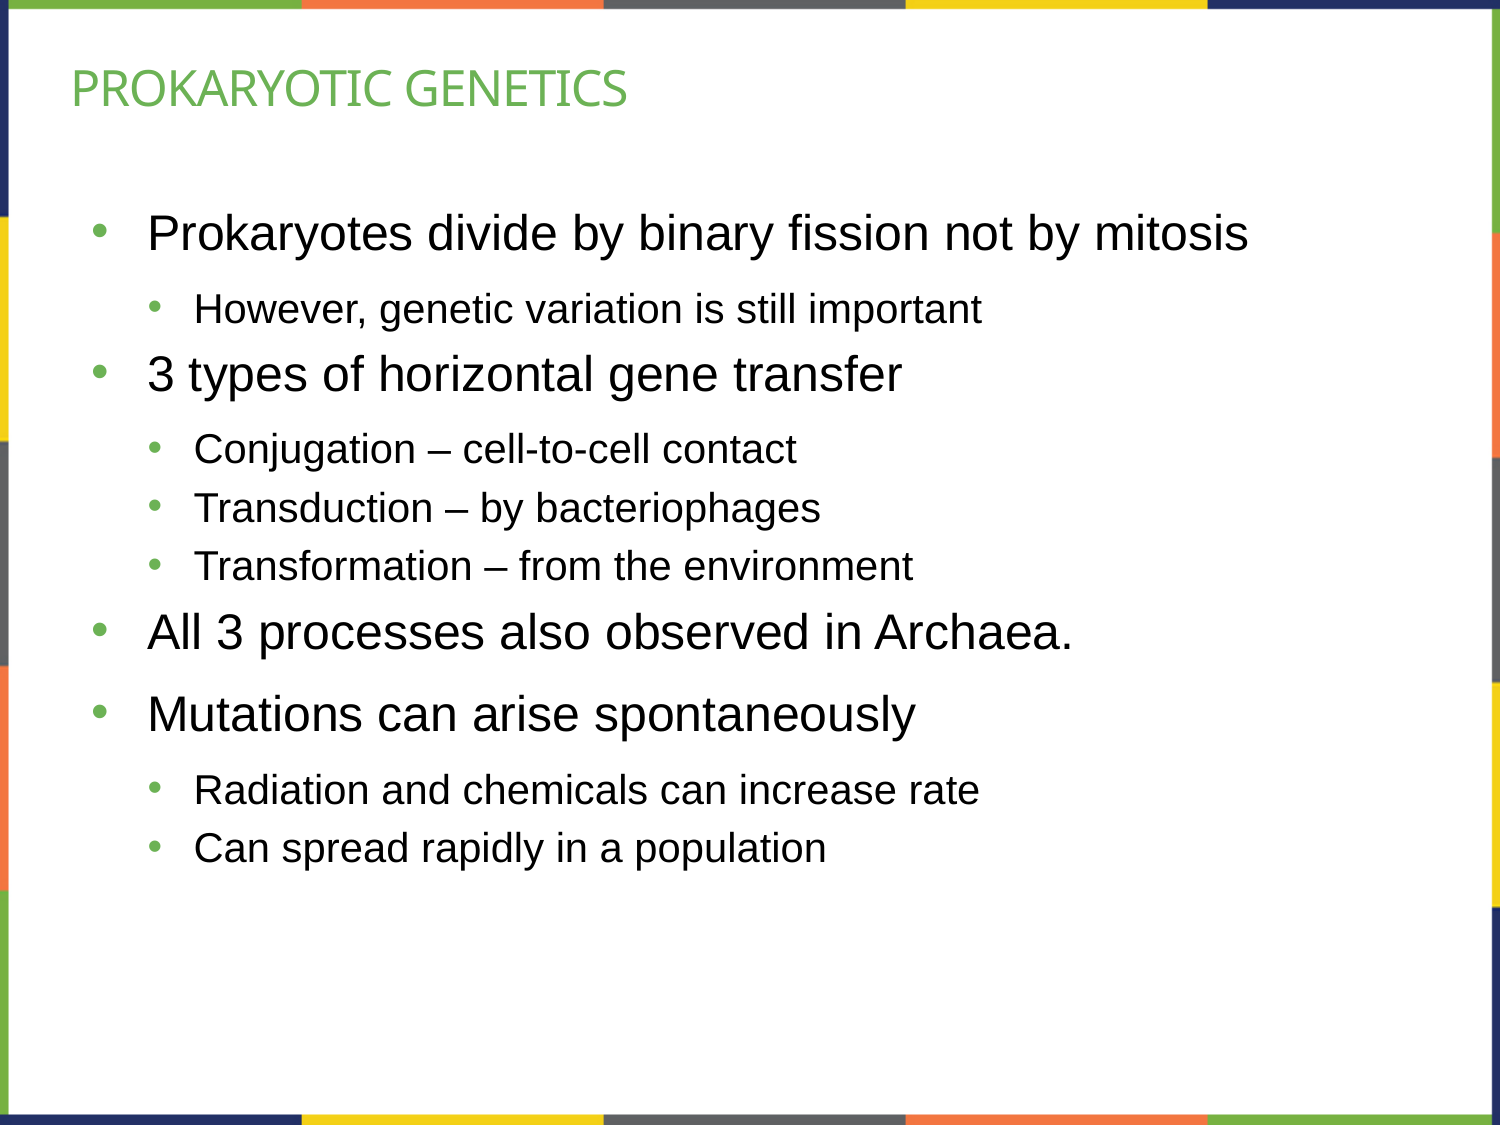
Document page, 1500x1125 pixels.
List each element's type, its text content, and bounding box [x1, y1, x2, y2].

title Prokaryotic Genetics [55, 16, 1473, 125]
list Prokaryotes divide by binary fission not by mitosis However, genetic variation is still important 3 types of horizontal gene transfer Conjugation – cell-to-cell contact Transduction – by bacteriophages Transformation – from the environment All 3 processes also observed in Archaea. Mutations can arise spontaneously Radiation and chemicals can increase rate Can spread rapidly in a population [75, 193, 1424, 879]
picture [0, 0, 1500, 1125]
